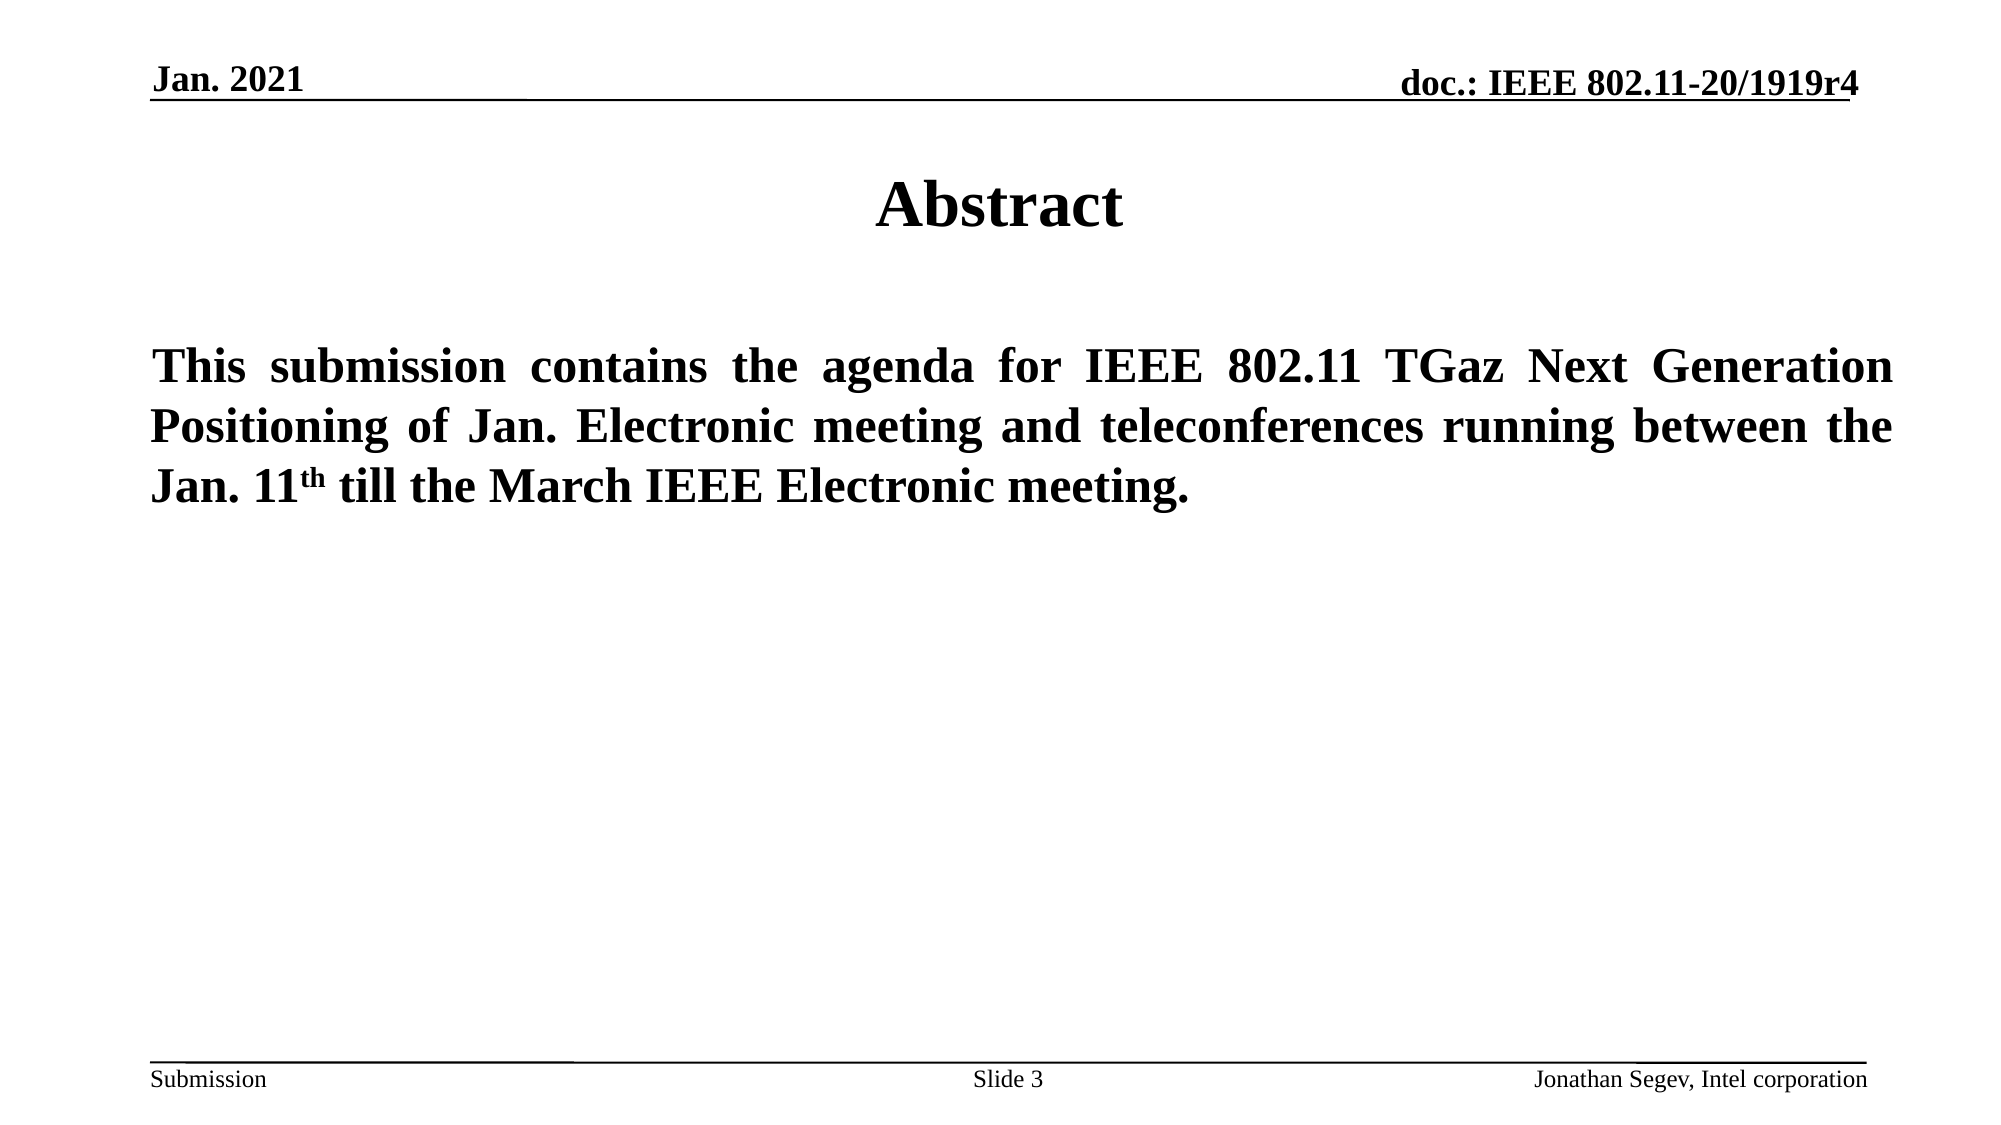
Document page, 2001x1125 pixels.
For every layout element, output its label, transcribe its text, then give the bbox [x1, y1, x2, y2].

list This submission contains the agenda for IEEE 802.11 TGaz Next Generation Positioning of Jan. Electronic meeting and teleconferences running between the Jan. 11th till the March IEEE Electronic meeting. [78, 324, 1910, 1000]
footer Jonathan Segev, Intel corporation [1171, 1061, 1869, 1093]
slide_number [152, 54, 563, 100]
title Abstract [149, 112, 1850, 288]
slide_number Slide 3 [950, 1061, 1067, 1123]
